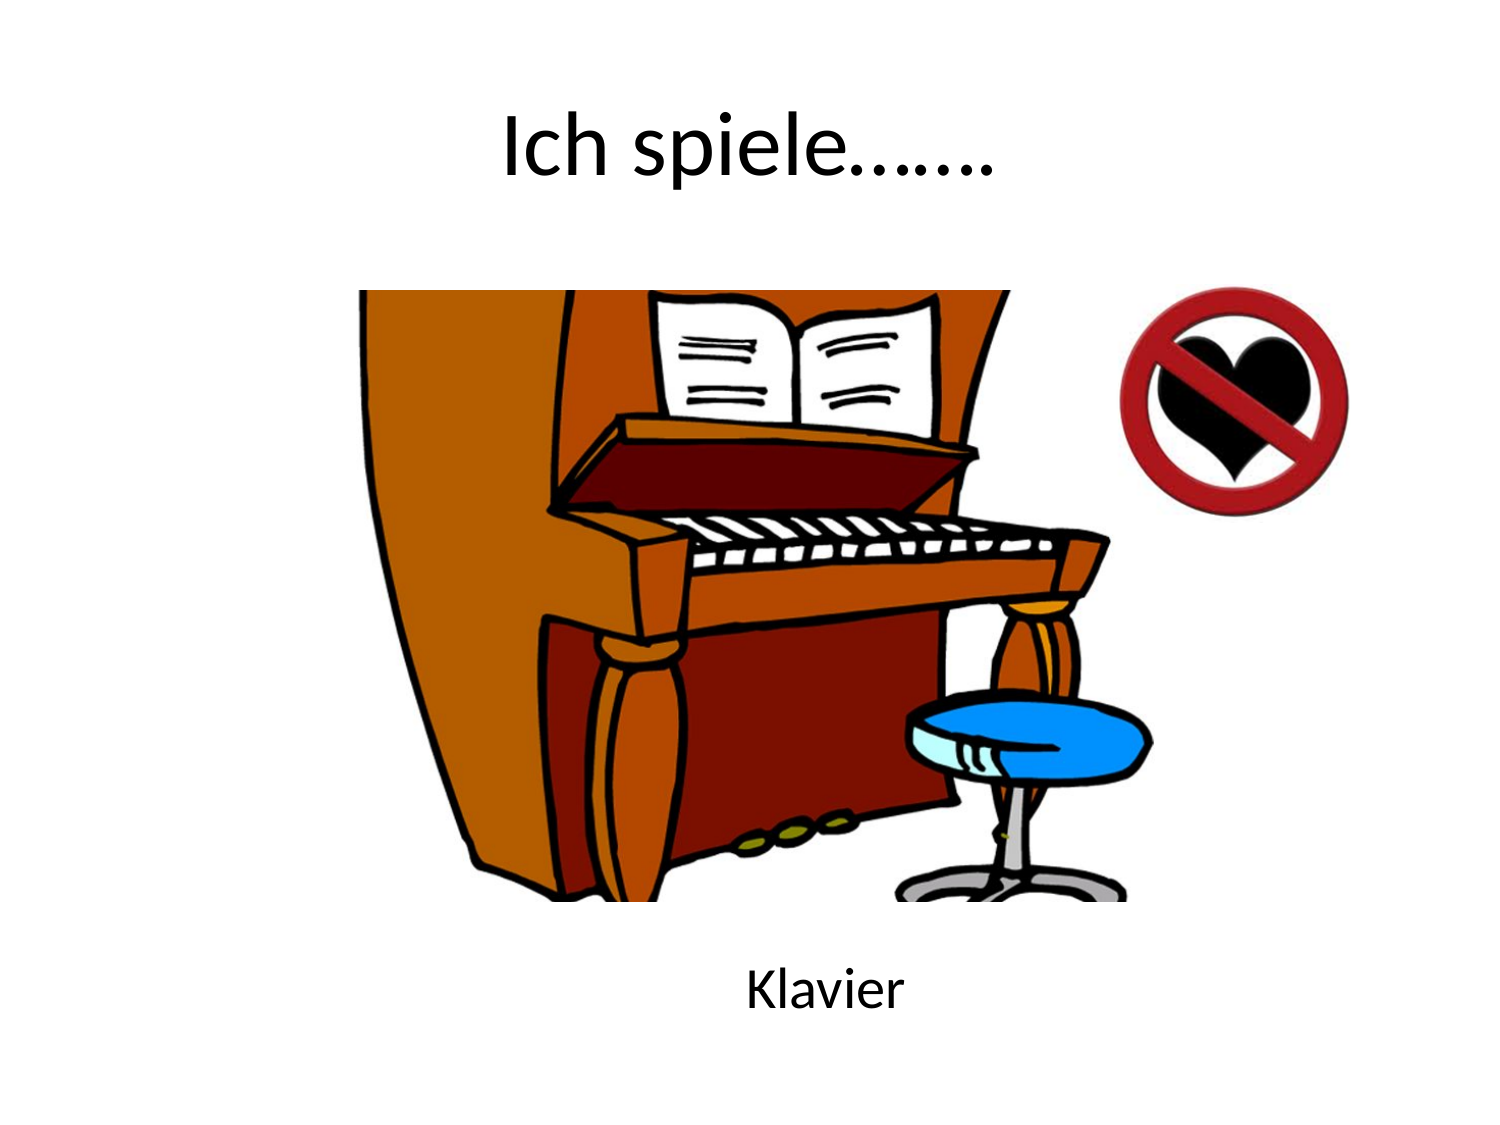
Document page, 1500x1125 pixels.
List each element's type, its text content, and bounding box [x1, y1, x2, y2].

text_box Klavier [731, 942, 1093, 1028]
picture [348, 284, 1385, 902]
title Ich spiele……. [75, 45, 1425, 233]
